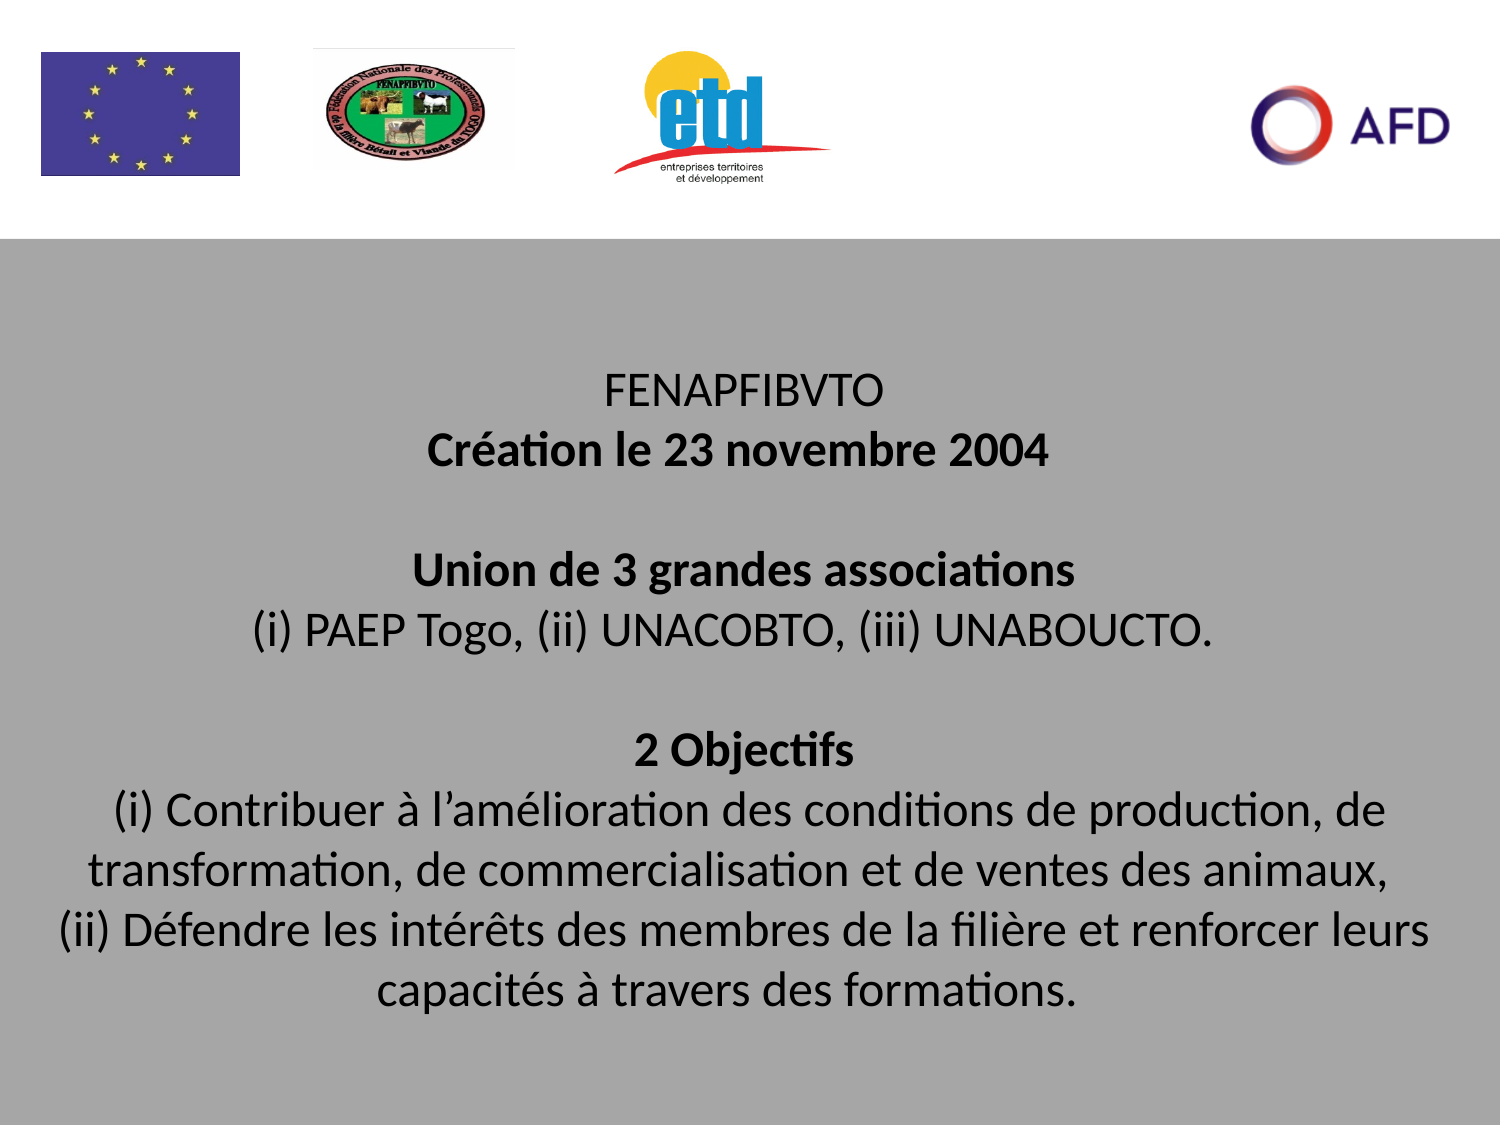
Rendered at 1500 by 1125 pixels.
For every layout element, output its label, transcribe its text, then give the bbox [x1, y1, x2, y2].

picture [1229, 65, 1471, 187]
picture [40, 52, 241, 177]
picture [608, 42, 833, 187]
text_box [0, 237, 1500, 1125]
text_box [0, 0, 1251, 187]
text_box FENAPFIBVTO Création le 23 novembre 2004 Union de 3 grandes associations (i) PAEP Togo, (ii) UNACOBTO, (iii) UNABOUCTO. 2 Objectifs (i) Contribuer à l’amélioration des conditions de production, de transformation, de commercialisation et de ventes des animaux, (ii) Défendre les intérêts des membres de la filière et renforcer leurs capacités à travers des formations. [17, 278, 1471, 1094]
picture [313, 48, 515, 170]
